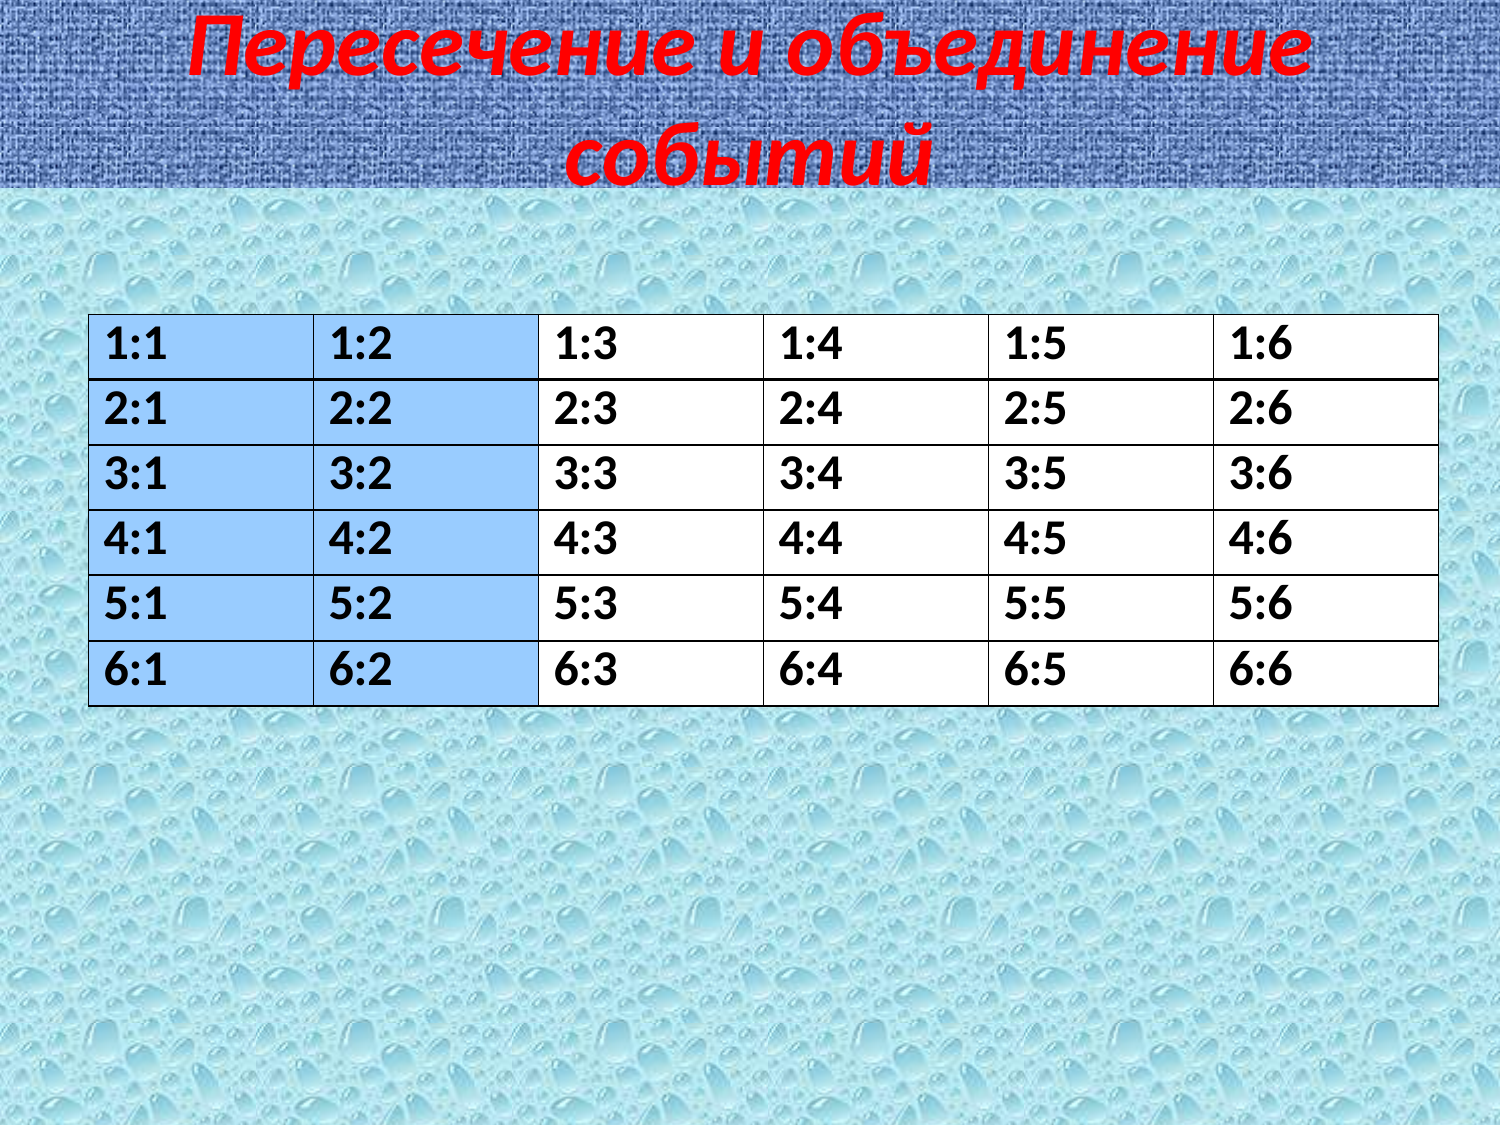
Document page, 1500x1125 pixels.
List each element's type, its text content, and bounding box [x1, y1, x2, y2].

table_cell 5:5 [989, 576, 1213, 640]
table_header 1:5 [989, 315, 1213, 378]
picture [0, 188, 1500, 1125]
table_cell 3:5 [989, 446, 1213, 509]
table_header 1:2 [314, 315, 538, 378]
table_header 1:3 [539, 315, 763, 378]
table_cell 2:5 [989, 381, 1213, 444]
table_cell 4:4 [764, 511, 988, 574]
table_cell 2:2 [314, 381, 538, 444]
table_cell 3:4 [764, 446, 988, 509]
table_cell 6:5 [989, 642, 1213, 705]
table_cell 3:3 [539, 446, 763, 509]
table_header 1:4 [764, 315, 988, 378]
table_cell 3:6 [1214, 446, 1438, 509]
table_cell 2:4 [764, 381, 988, 444]
table_cell 6:6 [1214, 642, 1438, 705]
table_cell 2:1 [89, 381, 313, 444]
table_cell 6:4 [764, 642, 988, 705]
table_cell 5:3 [539, 576, 763, 640]
table_cell 6:2 [314, 642, 538, 705]
table_cell 5:2 [314, 576, 538, 640]
table_cell 5:4 [764, 576, 988, 640]
table_cell 4:2 [314, 511, 538, 574]
table_cell 3:2 [314, 446, 538, 509]
title Пересечение и объединение событий [0, 0, 1500, 188]
table_cell 6:1 [89, 642, 313, 705]
table_cell 5:1 [89, 576, 313, 640]
table_cell 4:3 [539, 511, 763, 574]
table_cell 4:5 [989, 511, 1213, 574]
table_cell 6:3 [539, 642, 763, 705]
table_cell 4:6 [1214, 511, 1438, 574]
table_header 1:1 [89, 315, 313, 378]
table_header 1:6 [1214, 315, 1438, 378]
table_cell 3:1 [89, 446, 313, 509]
table_cell 5:6 [1214, 576, 1438, 640]
table_cell 2:3 [539, 381, 763, 444]
table_cell 4:1 [89, 511, 313, 574]
table_cell 2:6 [1214, 381, 1438, 444]
